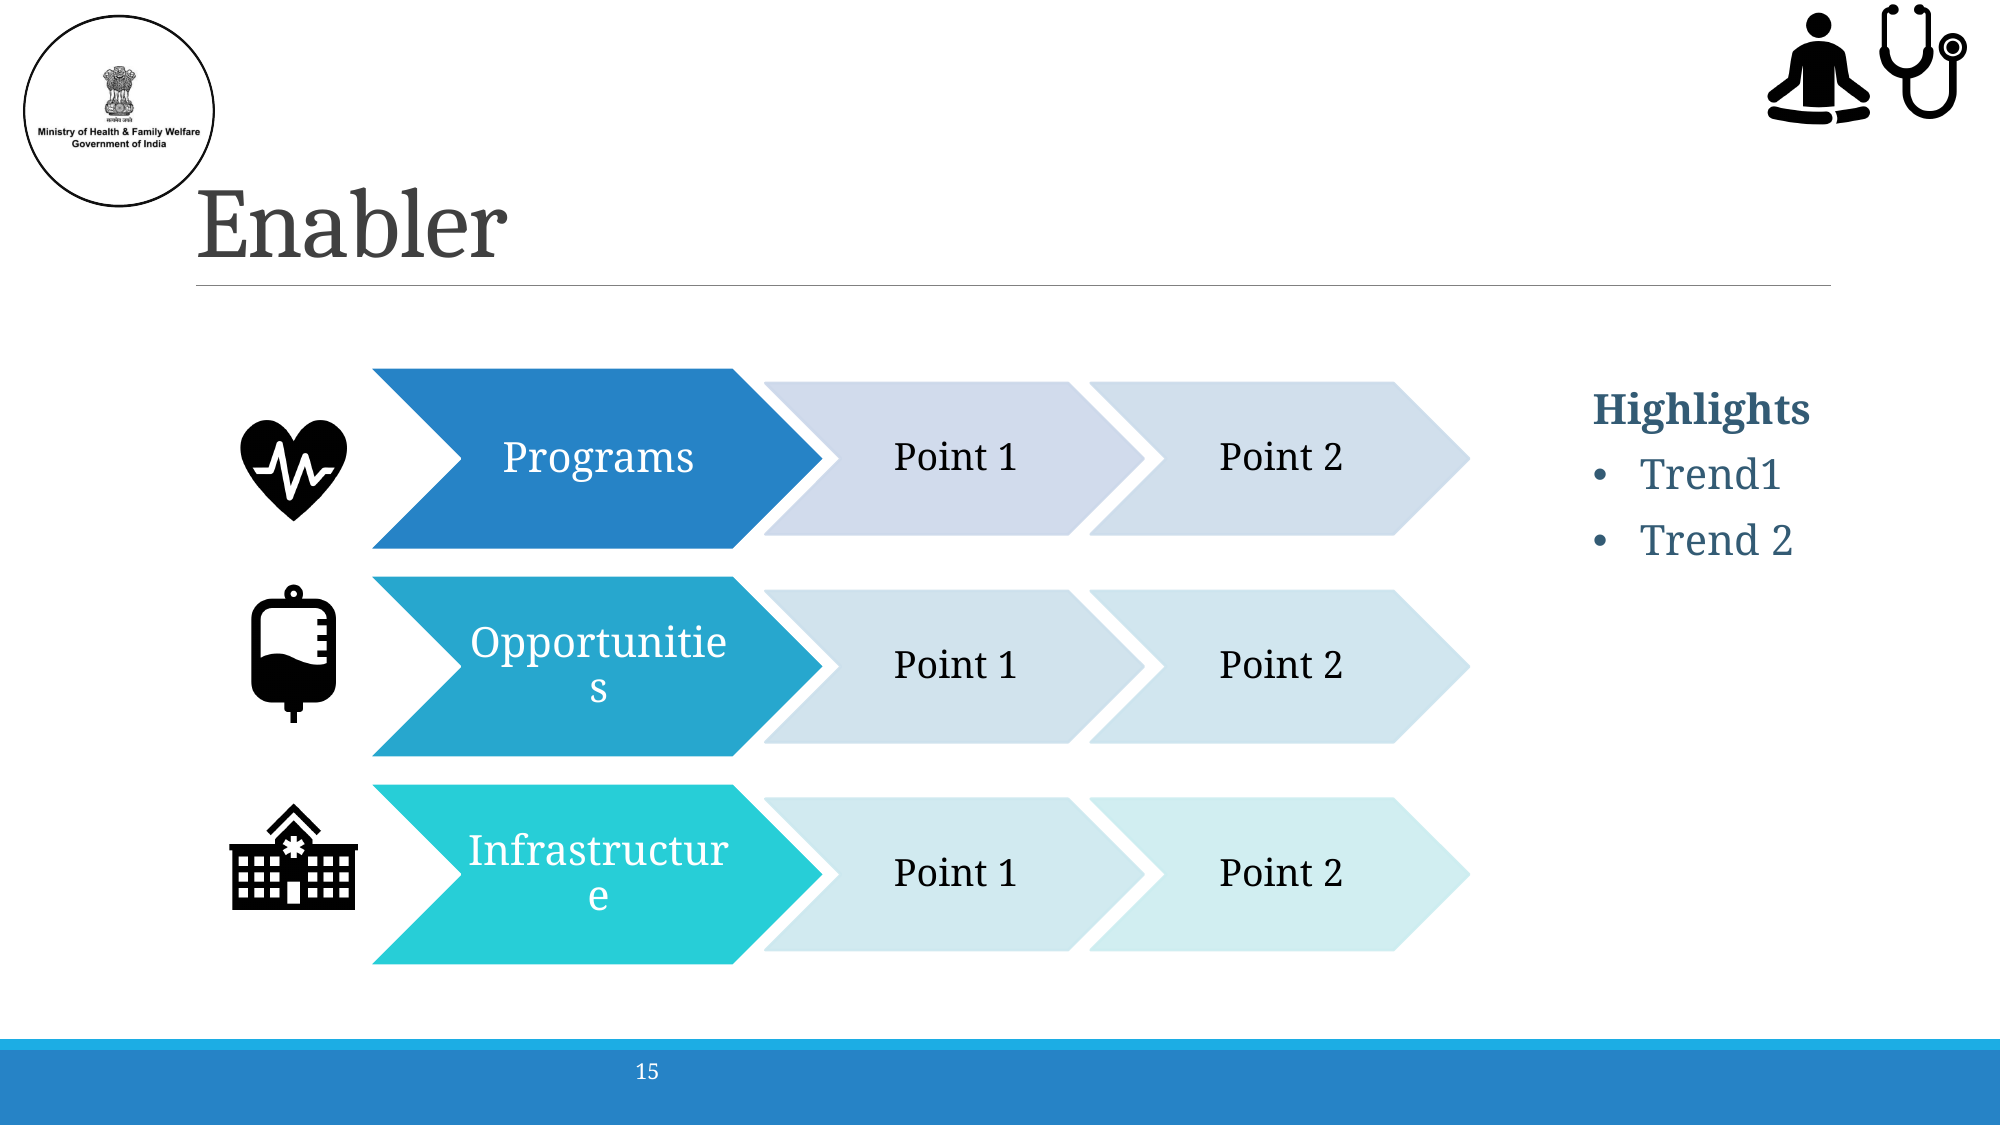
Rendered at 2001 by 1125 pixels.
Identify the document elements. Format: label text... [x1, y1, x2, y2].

picture [1743, 0, 1985, 143]
text_box Highlights Trend1 Trend 2 [1578, 380, 2000, 989]
picture [217, 784, 369, 936]
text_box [367, 311, 1470, 1022]
picture [217, 577, 369, 729]
title Enabler [180, 47, 1830, 285]
slide_number 15 [0, 1042, 675, 1103]
picture [217, 394, 369, 546]
picture [20, 13, 217, 211]
